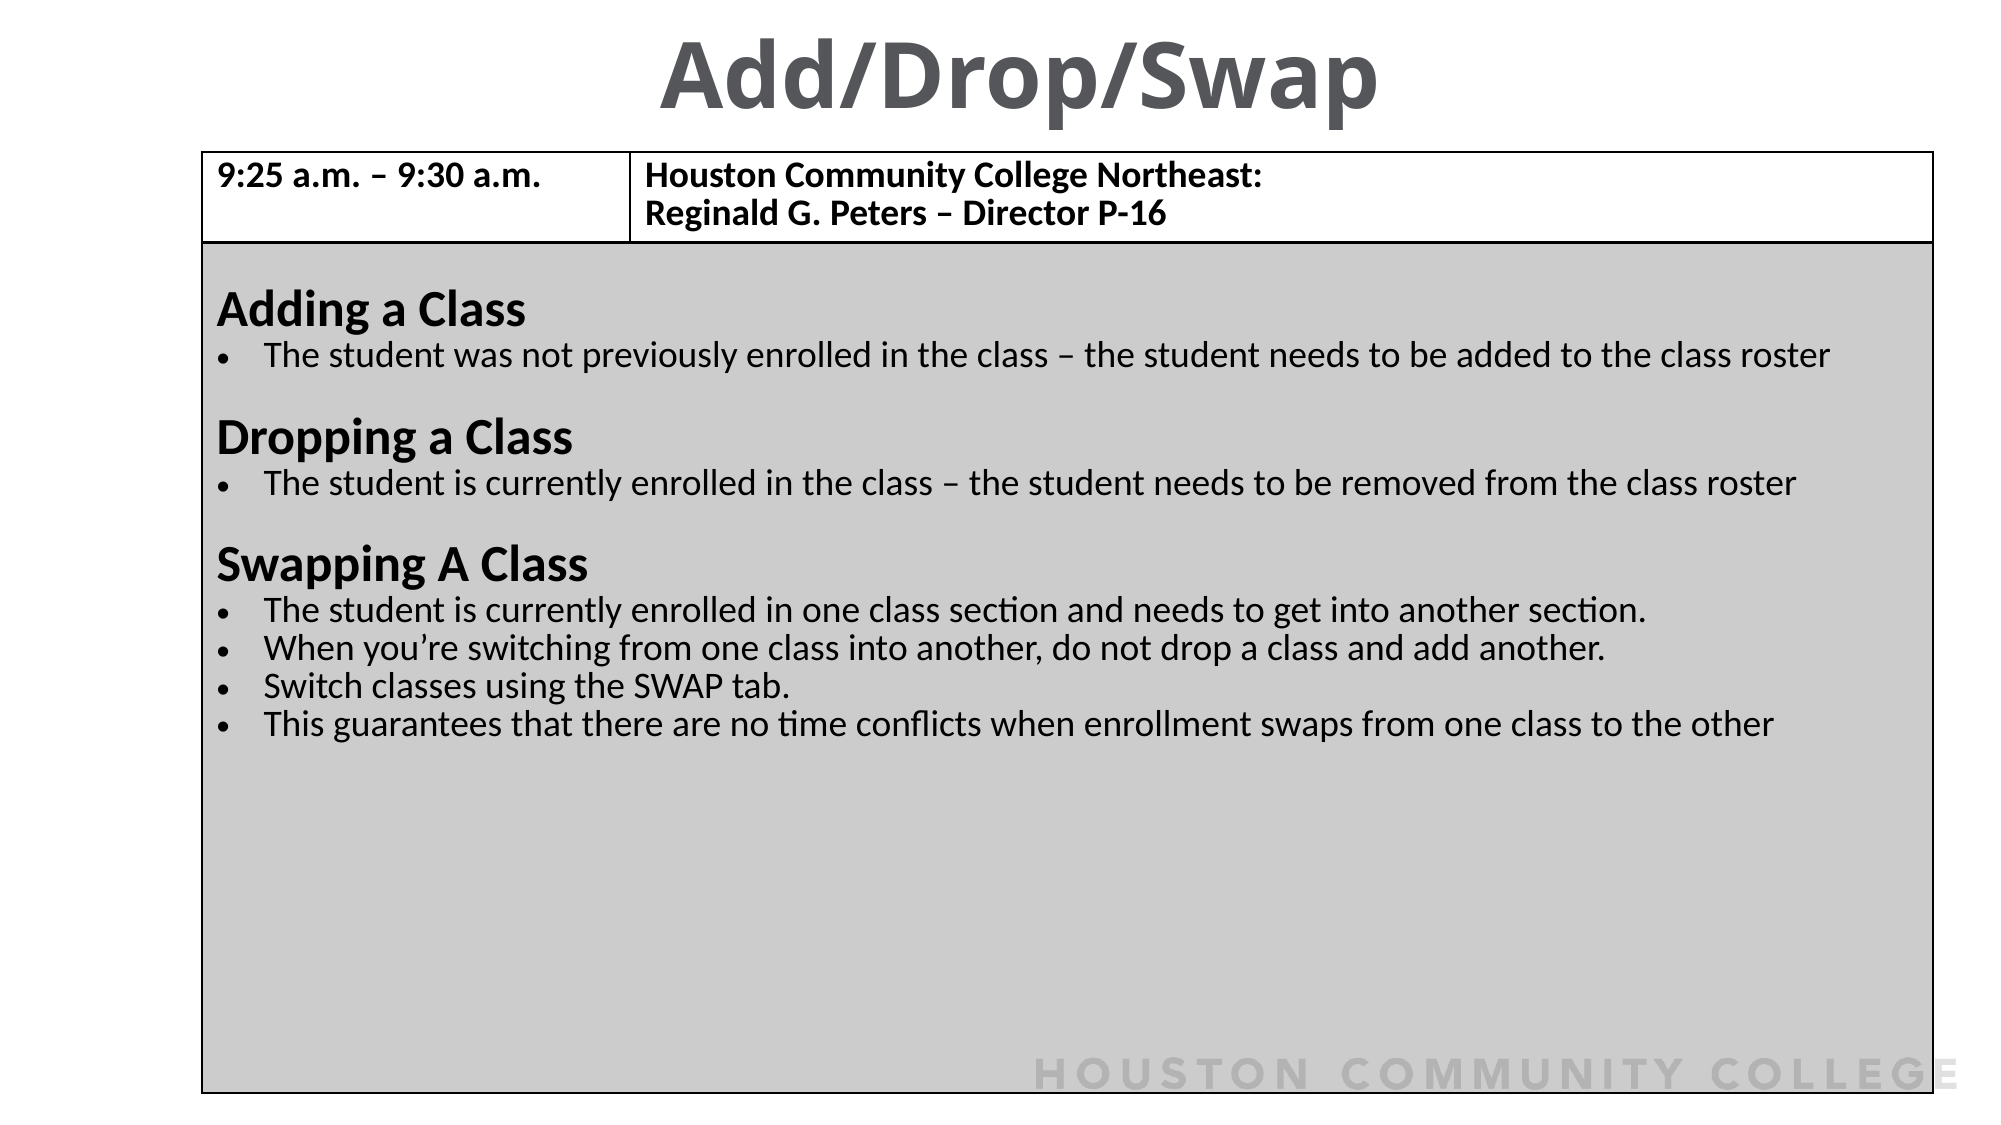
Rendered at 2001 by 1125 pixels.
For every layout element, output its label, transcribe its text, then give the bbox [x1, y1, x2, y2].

table_header Houston Community College Northeast: Reginald G. Peters – Director P-16 [631, 153, 1932, 241]
table_header 9:25 a.m. – 9:30 a.m. [203, 153, 629, 241]
title Add/Drop/Swap [178, 0, 1864, 158]
table_cell Adding a Class The student was not previously enrolled in the class – the student needs to be added to the class roster Dropping a Class The student is currently enrolled in the class – the student needs to be removed from the class roster Swapping A Class The student is currently enrolled in one class section and needs to get into another section. When you’re switching from one class into another, do not drop a class and add another. Switch classes using the SWAP tab. This guarantees that there are no time conflicts when enrollment swaps from one class to the other [203, 244, 1932, 1092]
